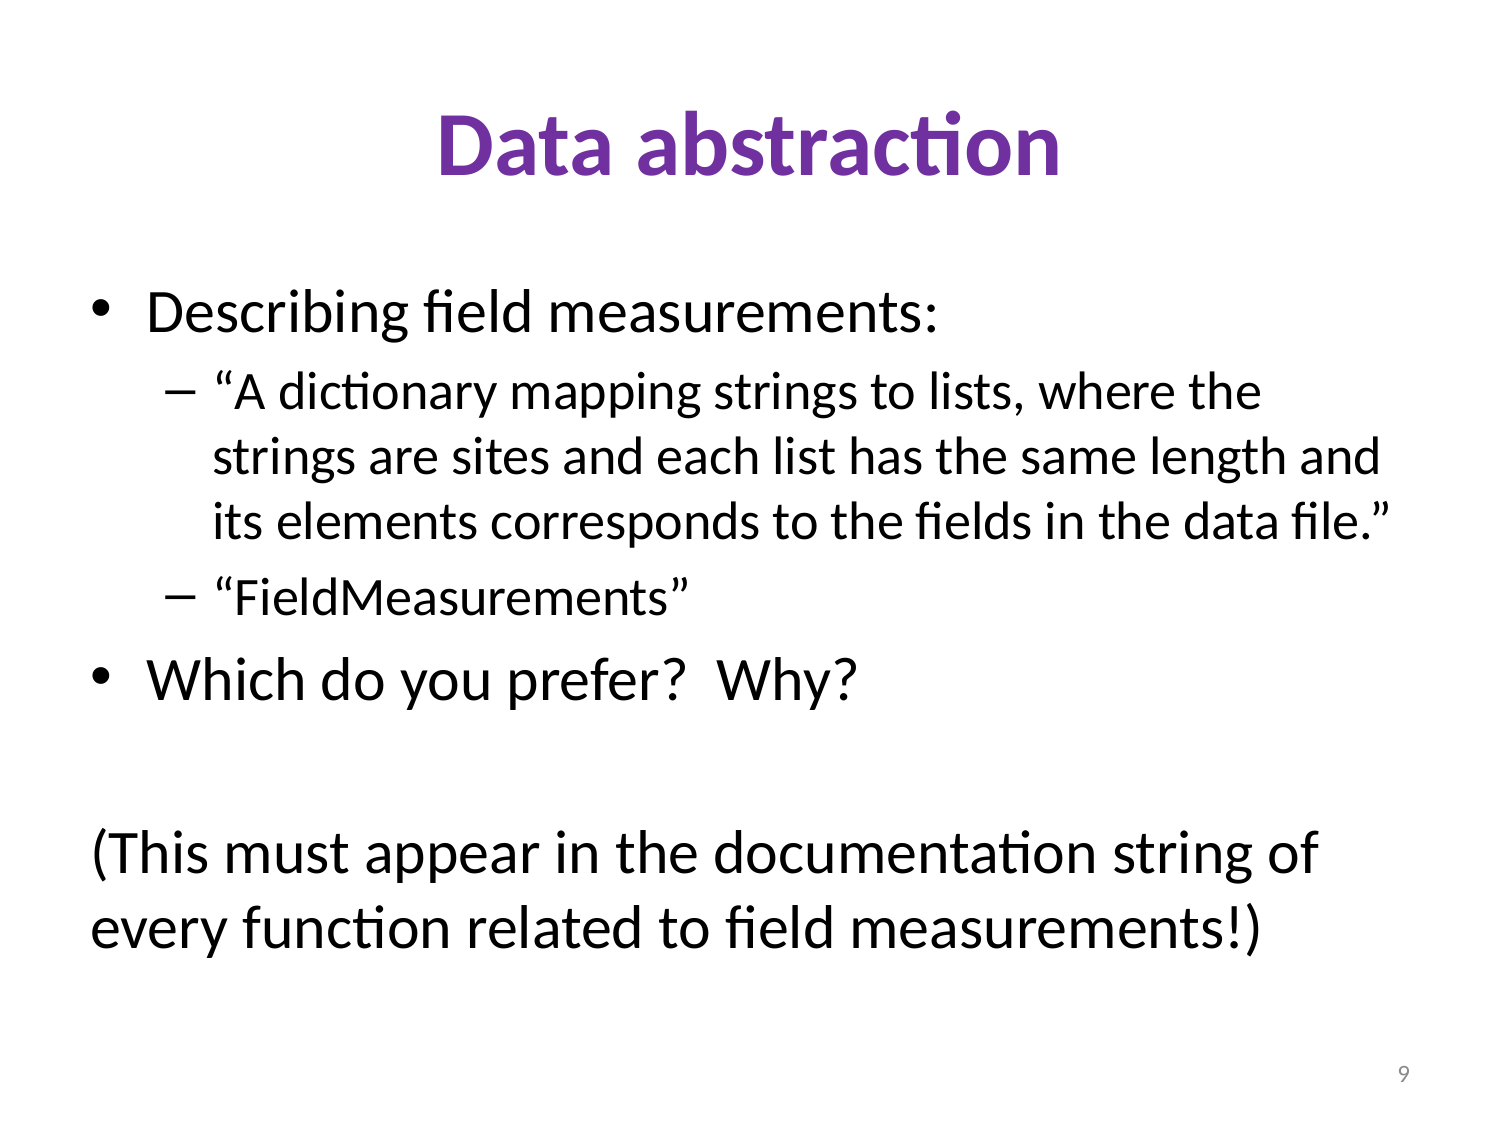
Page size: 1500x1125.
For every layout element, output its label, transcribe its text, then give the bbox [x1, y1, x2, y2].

title Data abstraction [75, 45, 1425, 233]
slide_number 9 [1074, 1042, 1425, 1103]
list Describing field measurements: “A dictionary mapping strings to lists, where the strings are sites and each list has the same length and its elements corresponds to the fields in the data file.” “FieldMeasurements” Which do you prefer? Why? (This must appear in the documentation string of every function related to field measurements!) [75, 262, 1425, 1005]
